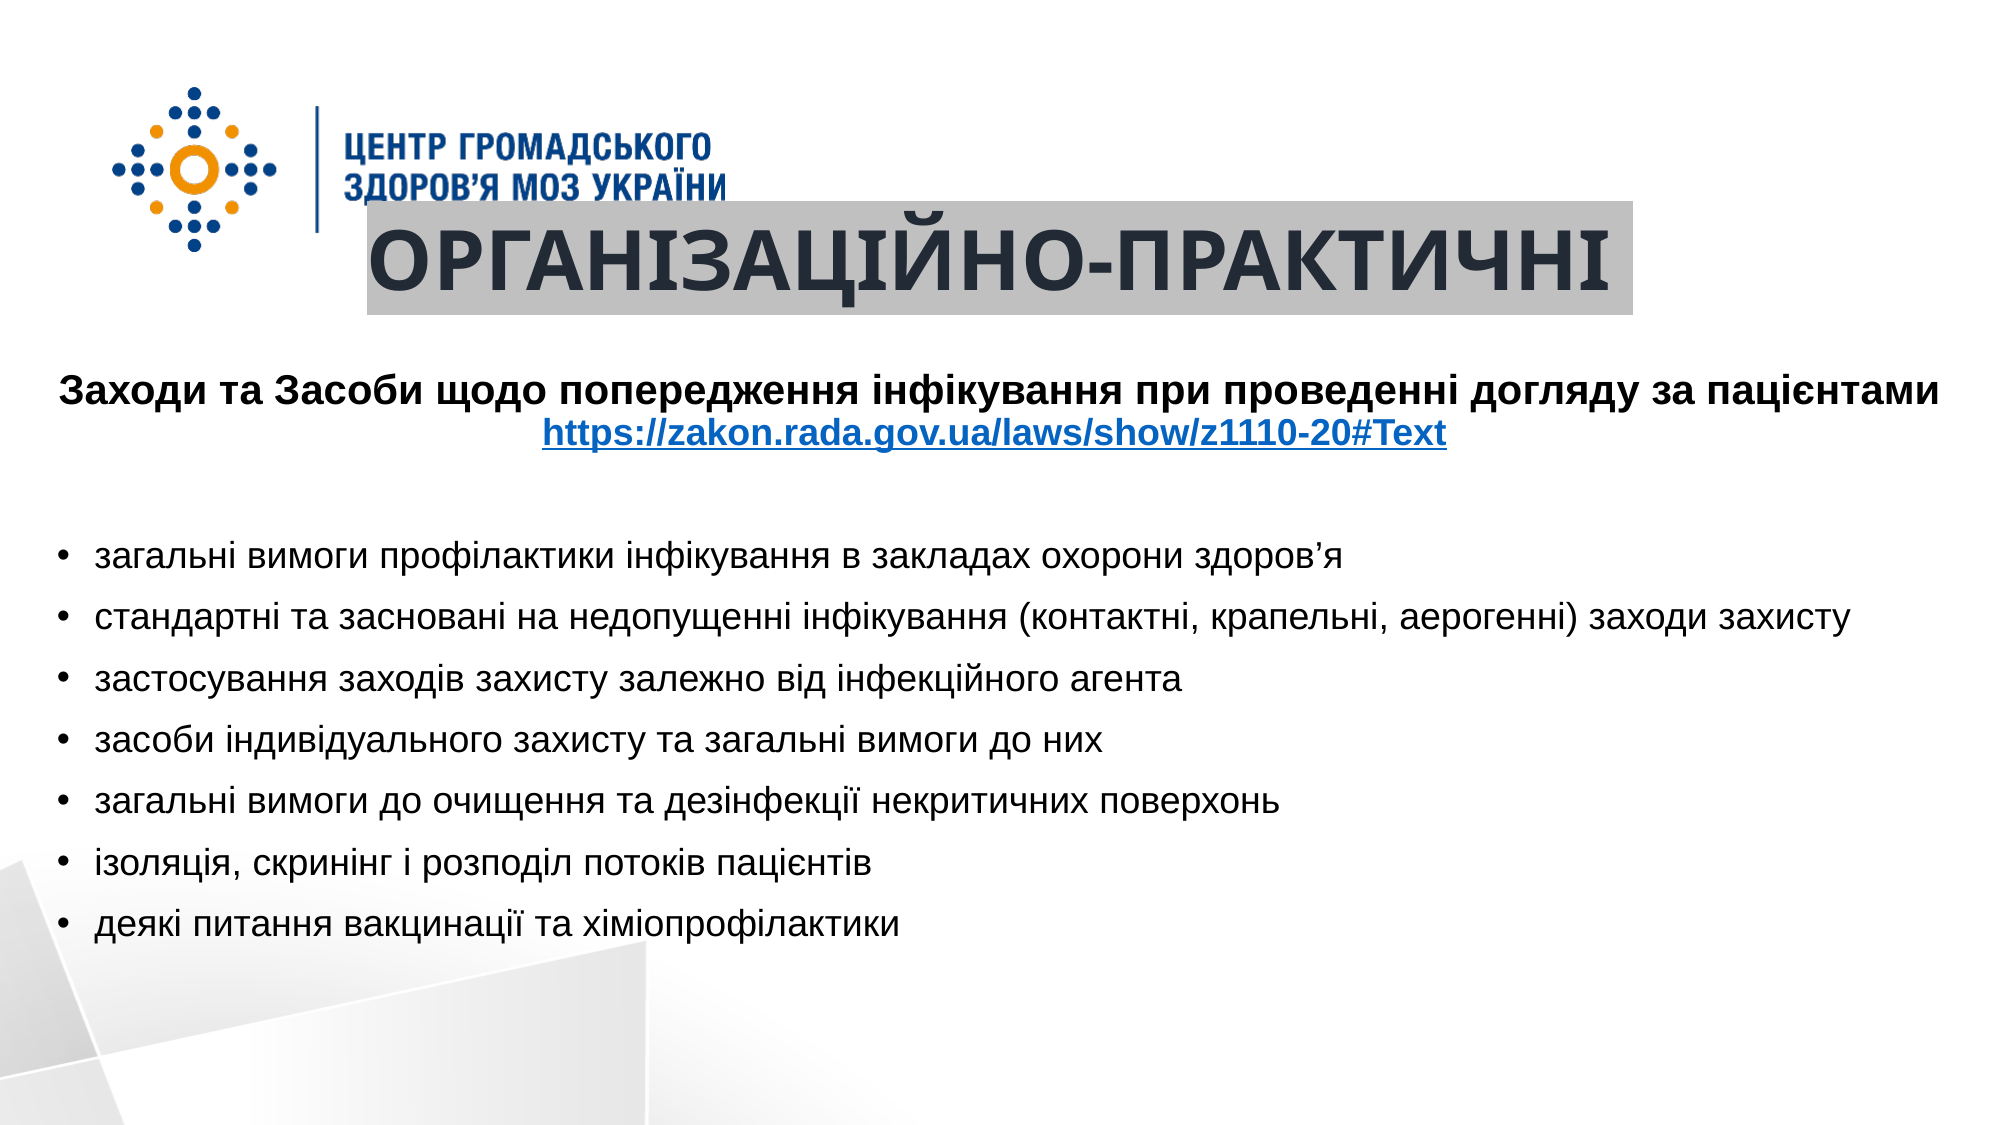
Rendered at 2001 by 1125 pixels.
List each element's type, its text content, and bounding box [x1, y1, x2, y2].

text_box Заходи та Засоби щодо попередження інфікування при проведенні догляду за пацієнтами https://zakon.rada.gov.ua/laws/show/z1110-20#Text загальні вимоги профілактики інфікування в закладах охорони здоров’я стандартні та засновані на недопущенні інфікування (контактні, крапельні, аерогенні) заходи захисту застосування заходів захисту залежно від інфекційного агента засоби індивідуального захисту та загальні вимоги до них загальні вимоги до очищення та дезінфекції некритичних поверхонь ізоляція, скринінг і розподіл потоків пацієнтів деякі питання вакцинації та хіміопрофілактики [42, 361, 1958, 1094]
text_box ОРГАНІЗАЦІЙНО-ПРАКТИЧНІ [0, 154, 2000, 372]
picture [0, 0, 2000, 154]
picture [0, 372, 2000, 1125]
